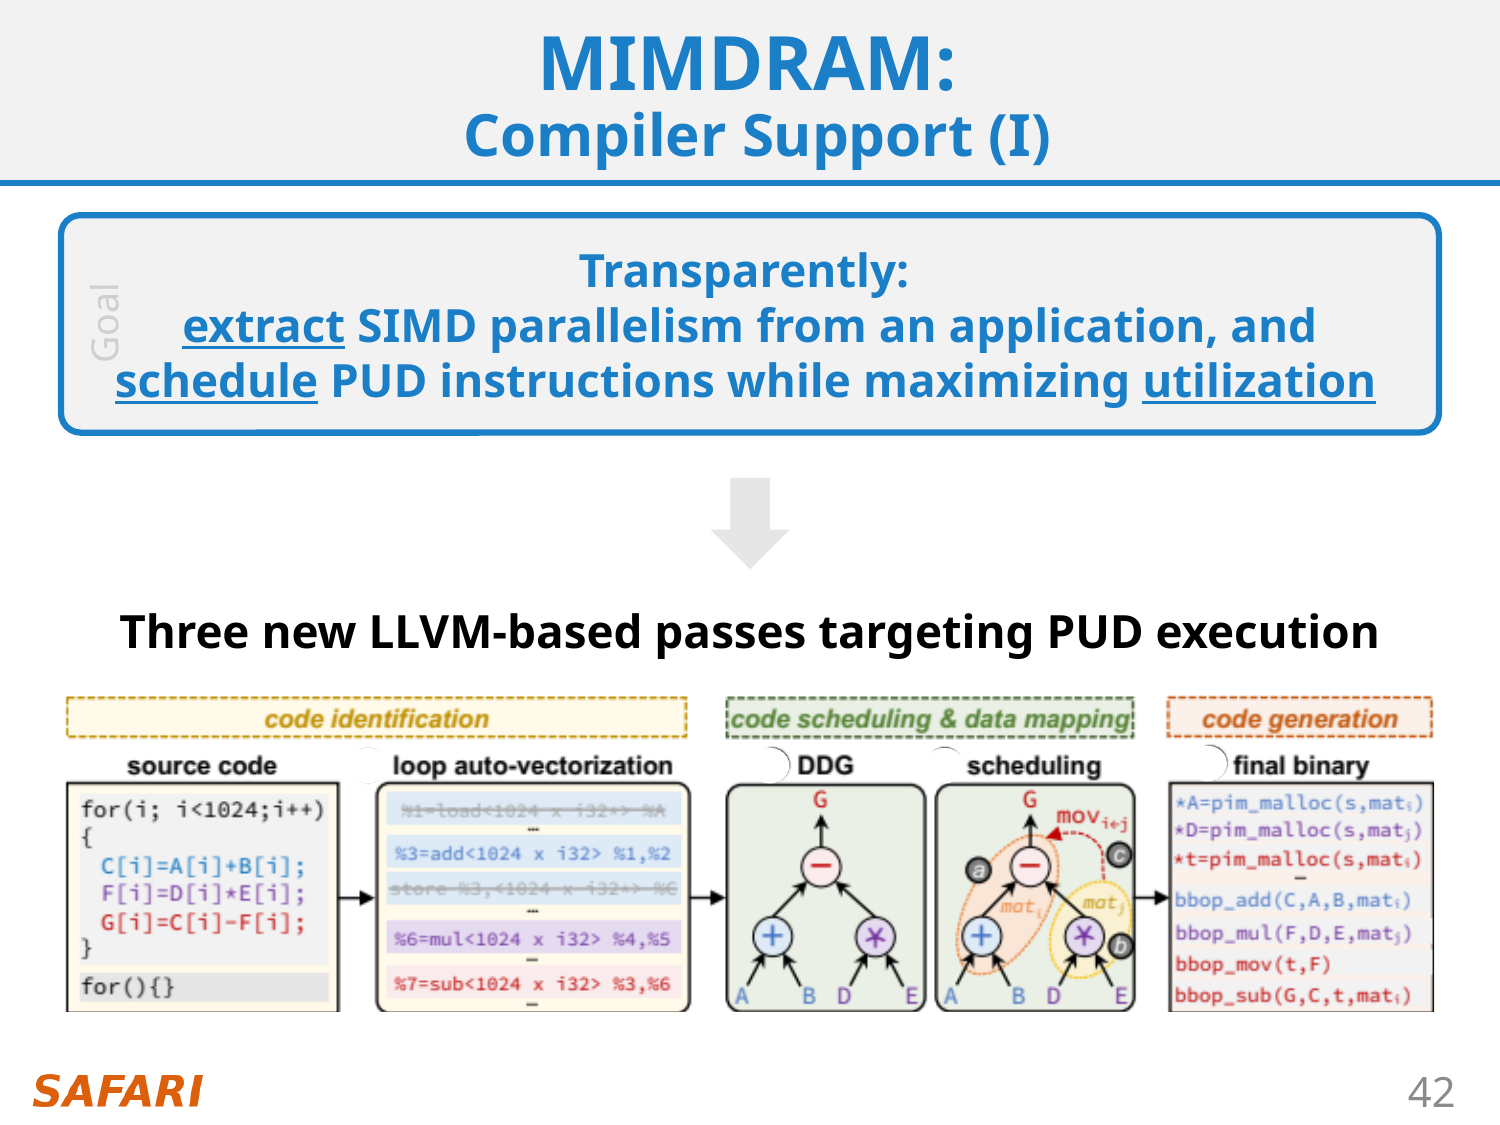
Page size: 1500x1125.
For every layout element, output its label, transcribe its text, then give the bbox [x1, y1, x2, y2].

text_box Three new LLVM-based passes targeting PUD execution [0, 595, 1500, 665]
picture [31, 1065, 209, 1117]
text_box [65, 695, 1435, 1012]
title MIMDRAM: Compiler Support (I) [27, 21, 1487, 174]
text_box [708, 476, 792, 571]
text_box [60, 214, 1439, 433]
